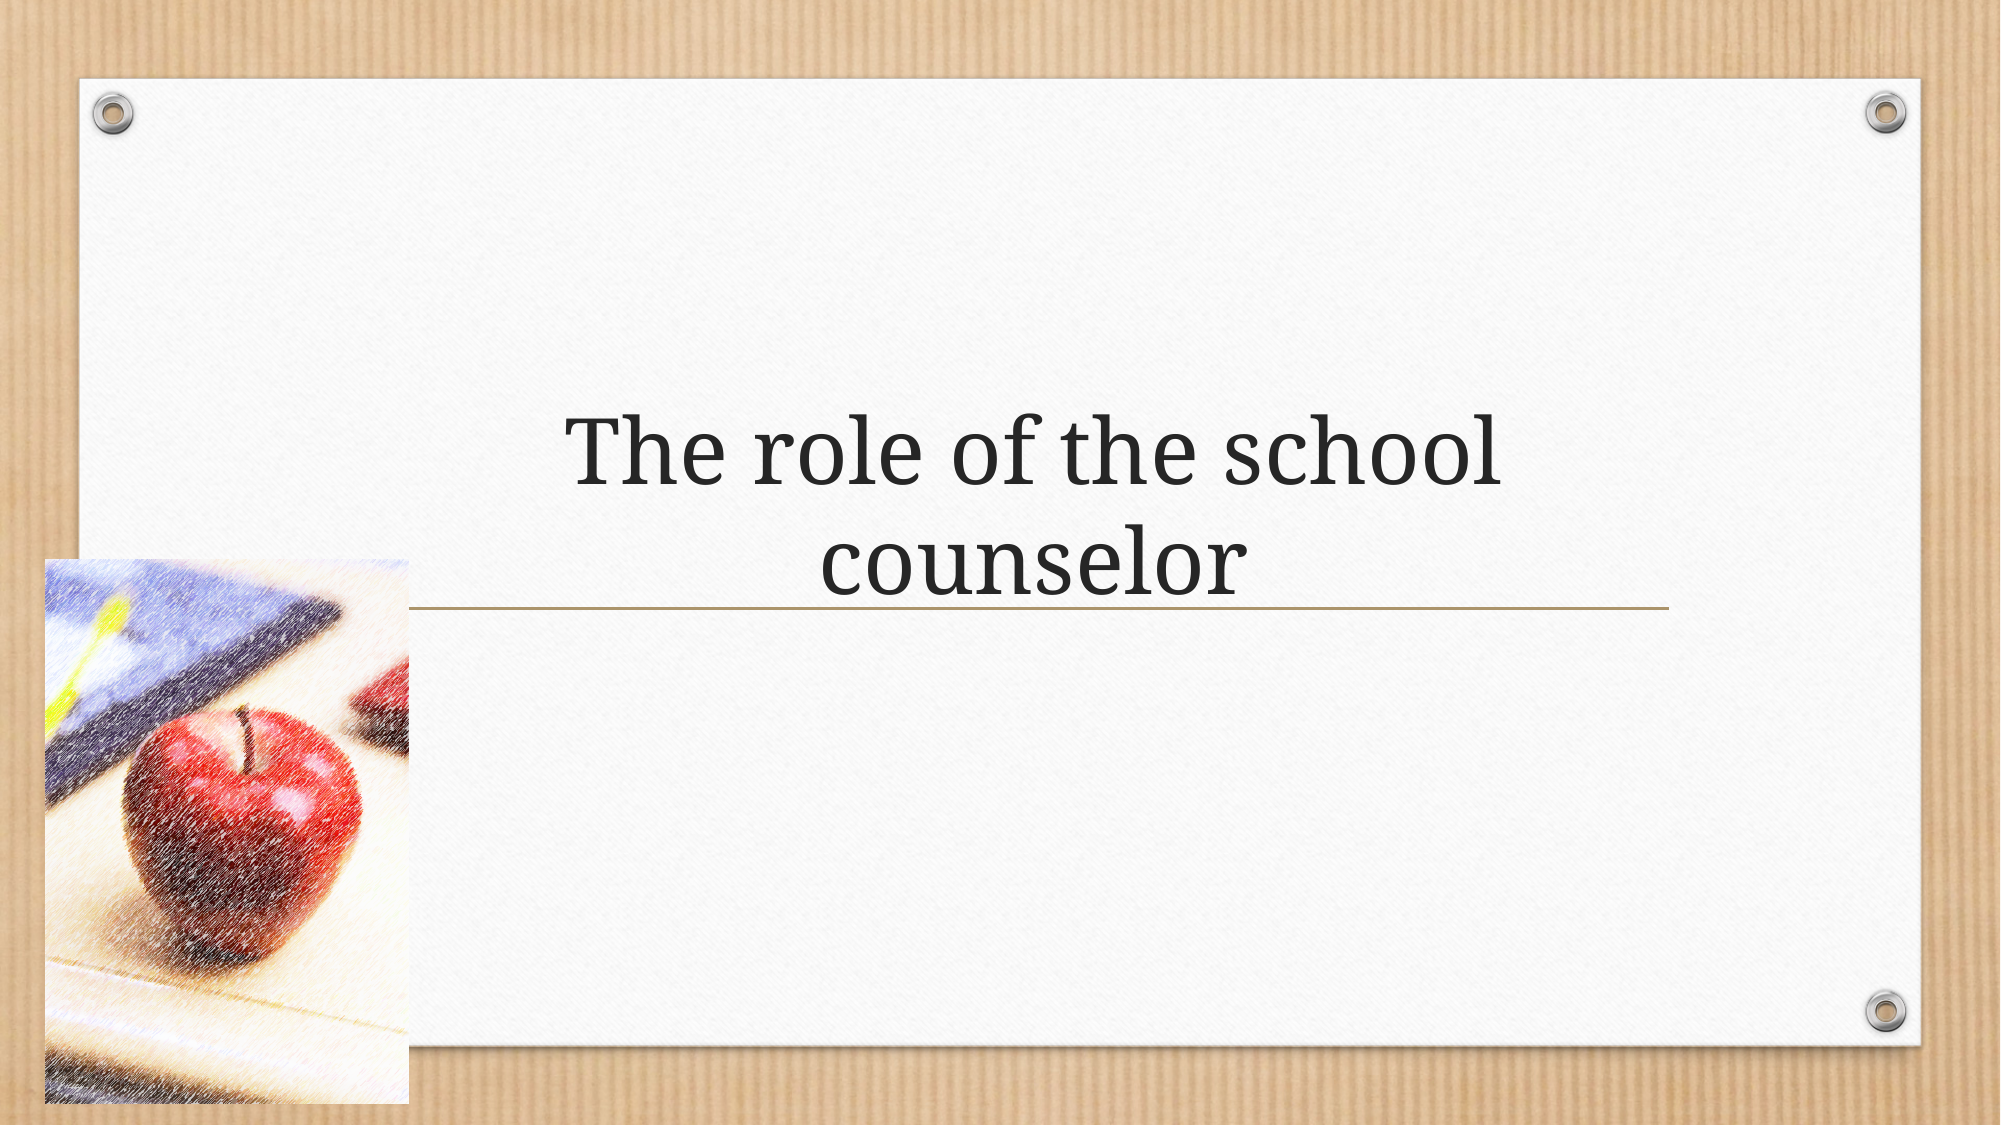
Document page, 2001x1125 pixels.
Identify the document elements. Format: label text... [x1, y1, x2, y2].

picture [0, 0, 2001, 1125]
title The role of the school counselor [364, 423, 1704, 731]
